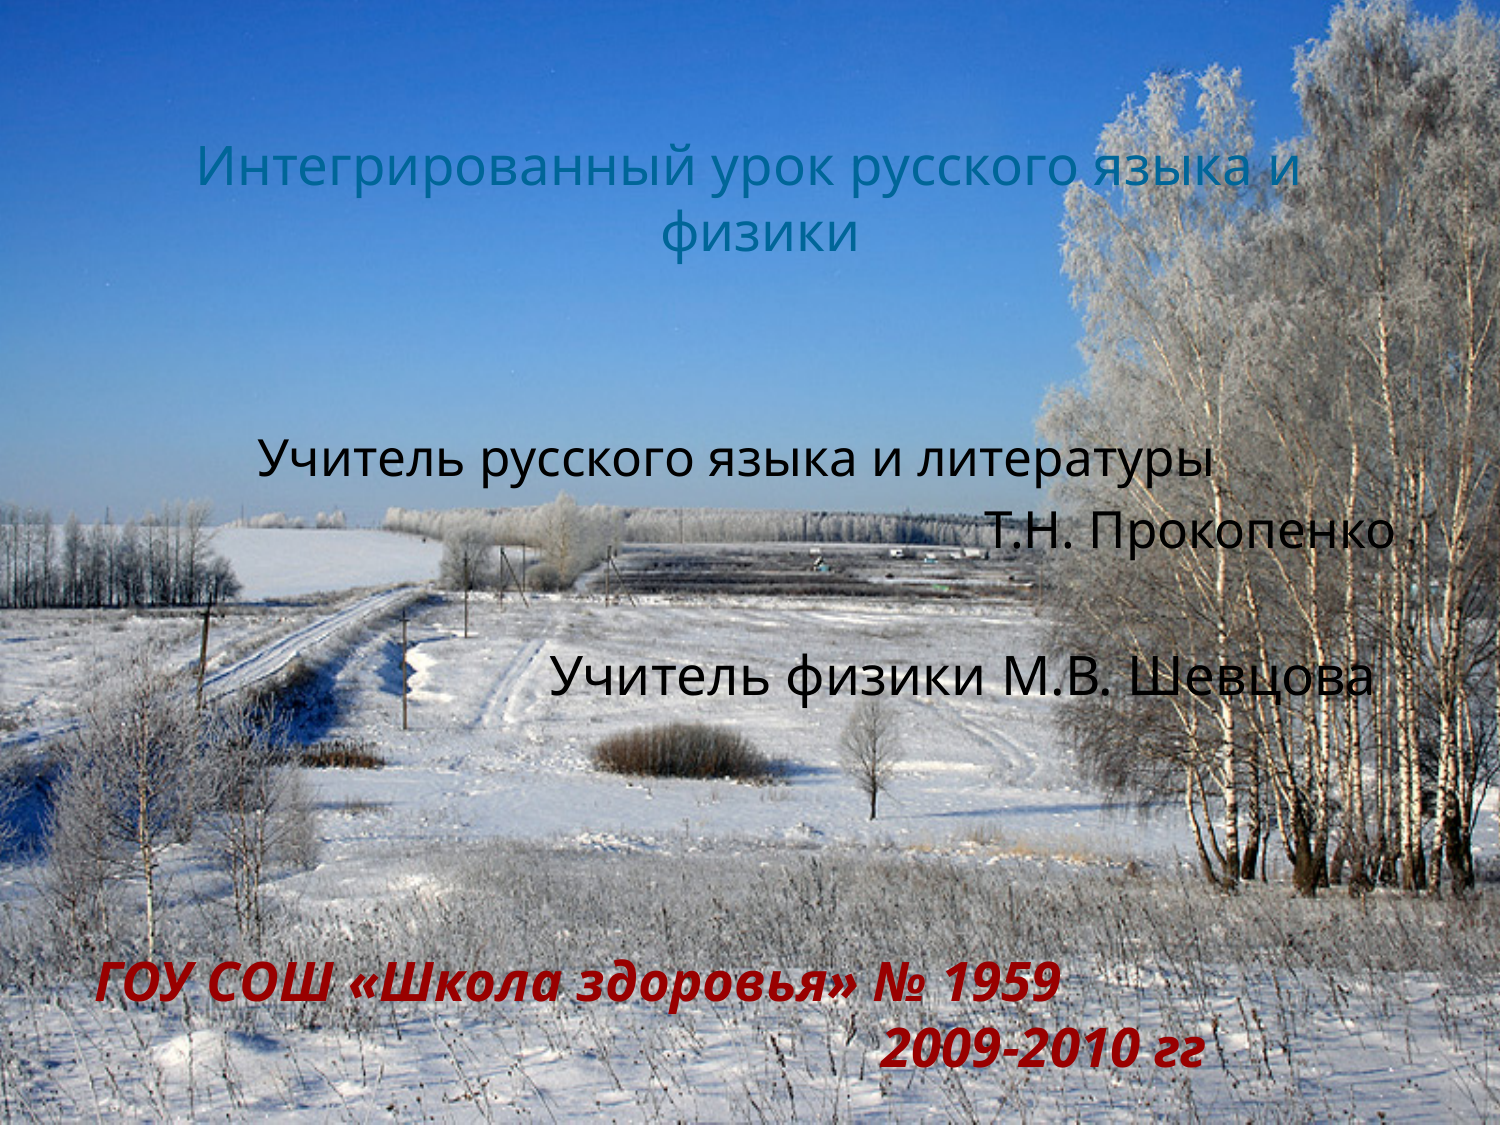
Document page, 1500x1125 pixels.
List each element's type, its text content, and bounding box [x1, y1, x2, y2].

picture [0, 0, 1500, 1125]
list Интегрированный урок русского языка и физики Учитель русского языка и литературы Т.Н. Прокопенко Учитель физики М.В. Шевцова ГОУ СОШ «Школа здоровья» № 1959 2009-2010 гг [75, 46, 1425, 1090]
